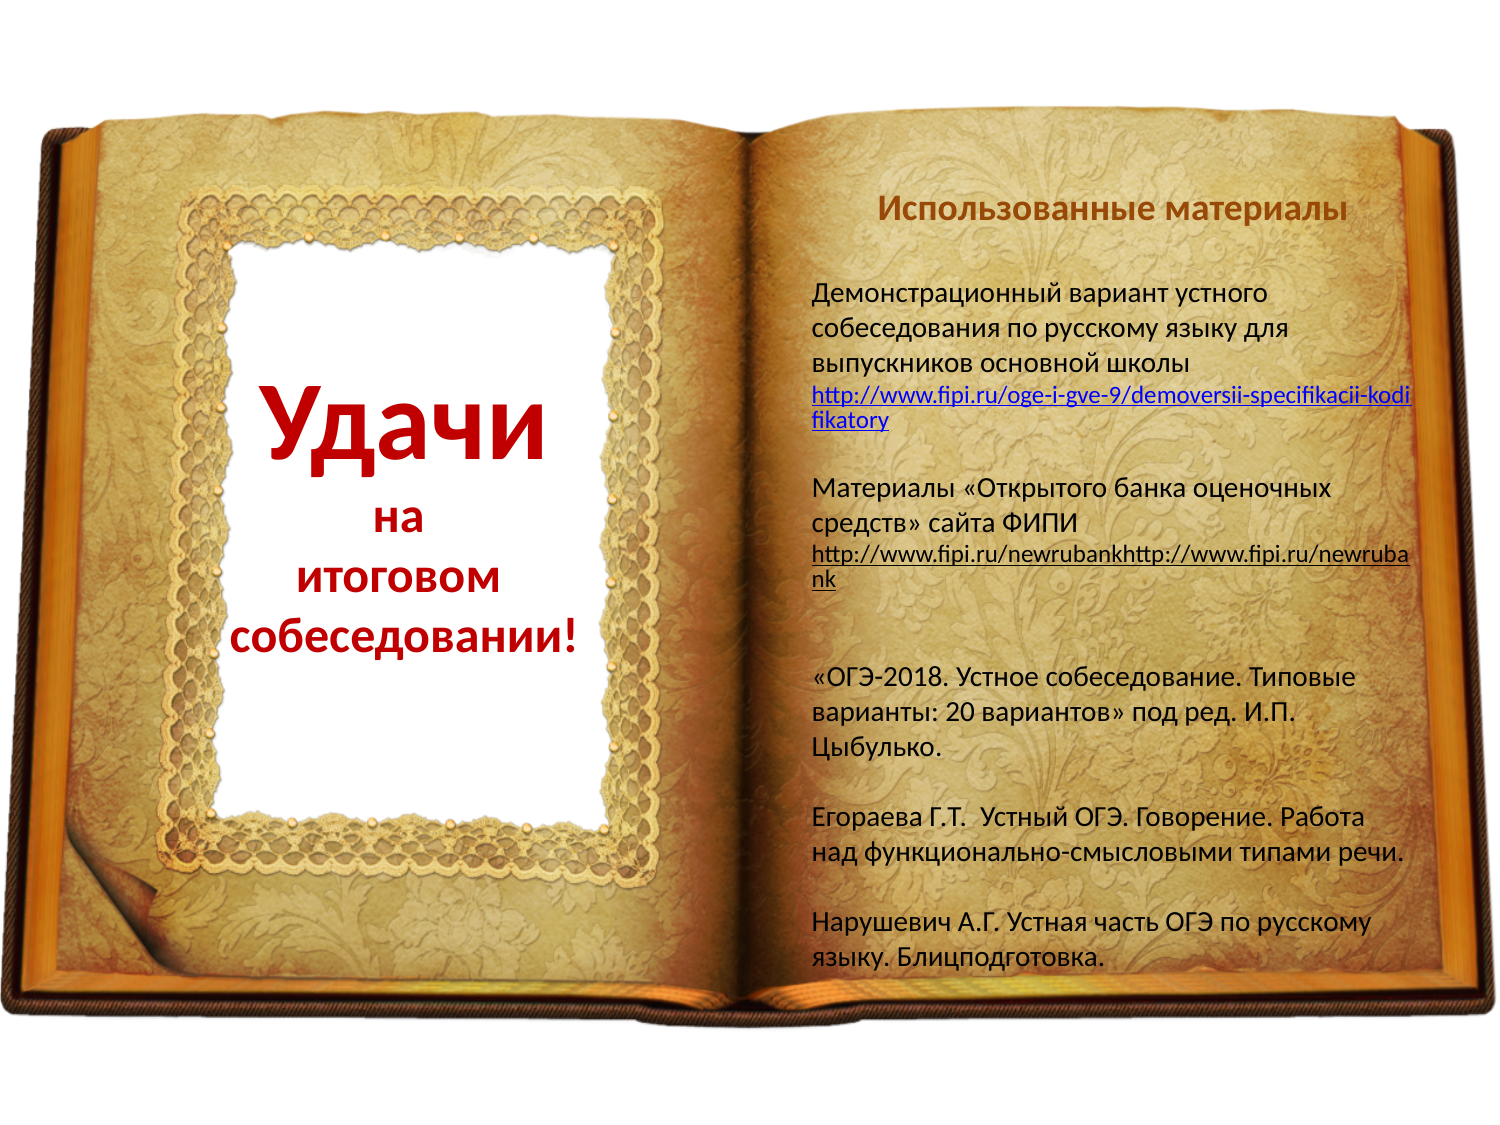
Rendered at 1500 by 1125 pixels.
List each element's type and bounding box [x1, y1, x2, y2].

picture [0, 105, 1497, 1032]
